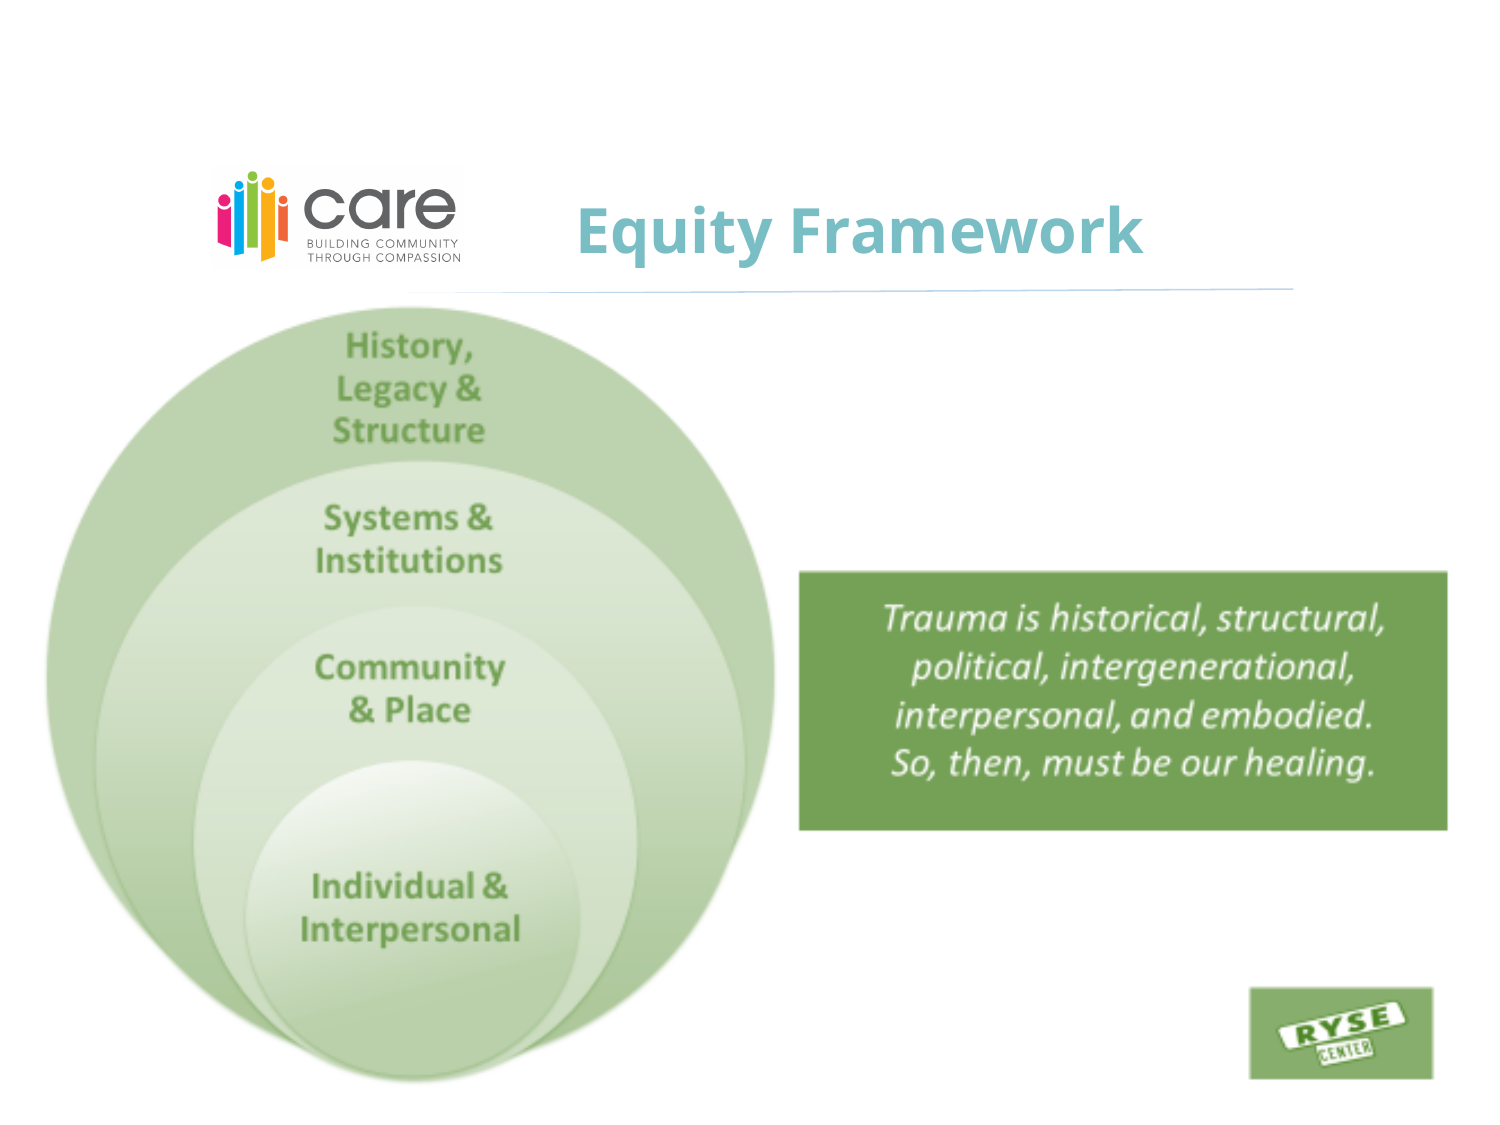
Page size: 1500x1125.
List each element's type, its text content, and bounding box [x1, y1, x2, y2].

picture [18, 293, 1465, 1089]
picture [211, 164, 466, 271]
text_box Equity Framework [560, 184, 1460, 274]
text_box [211, 288, 1294, 292]
